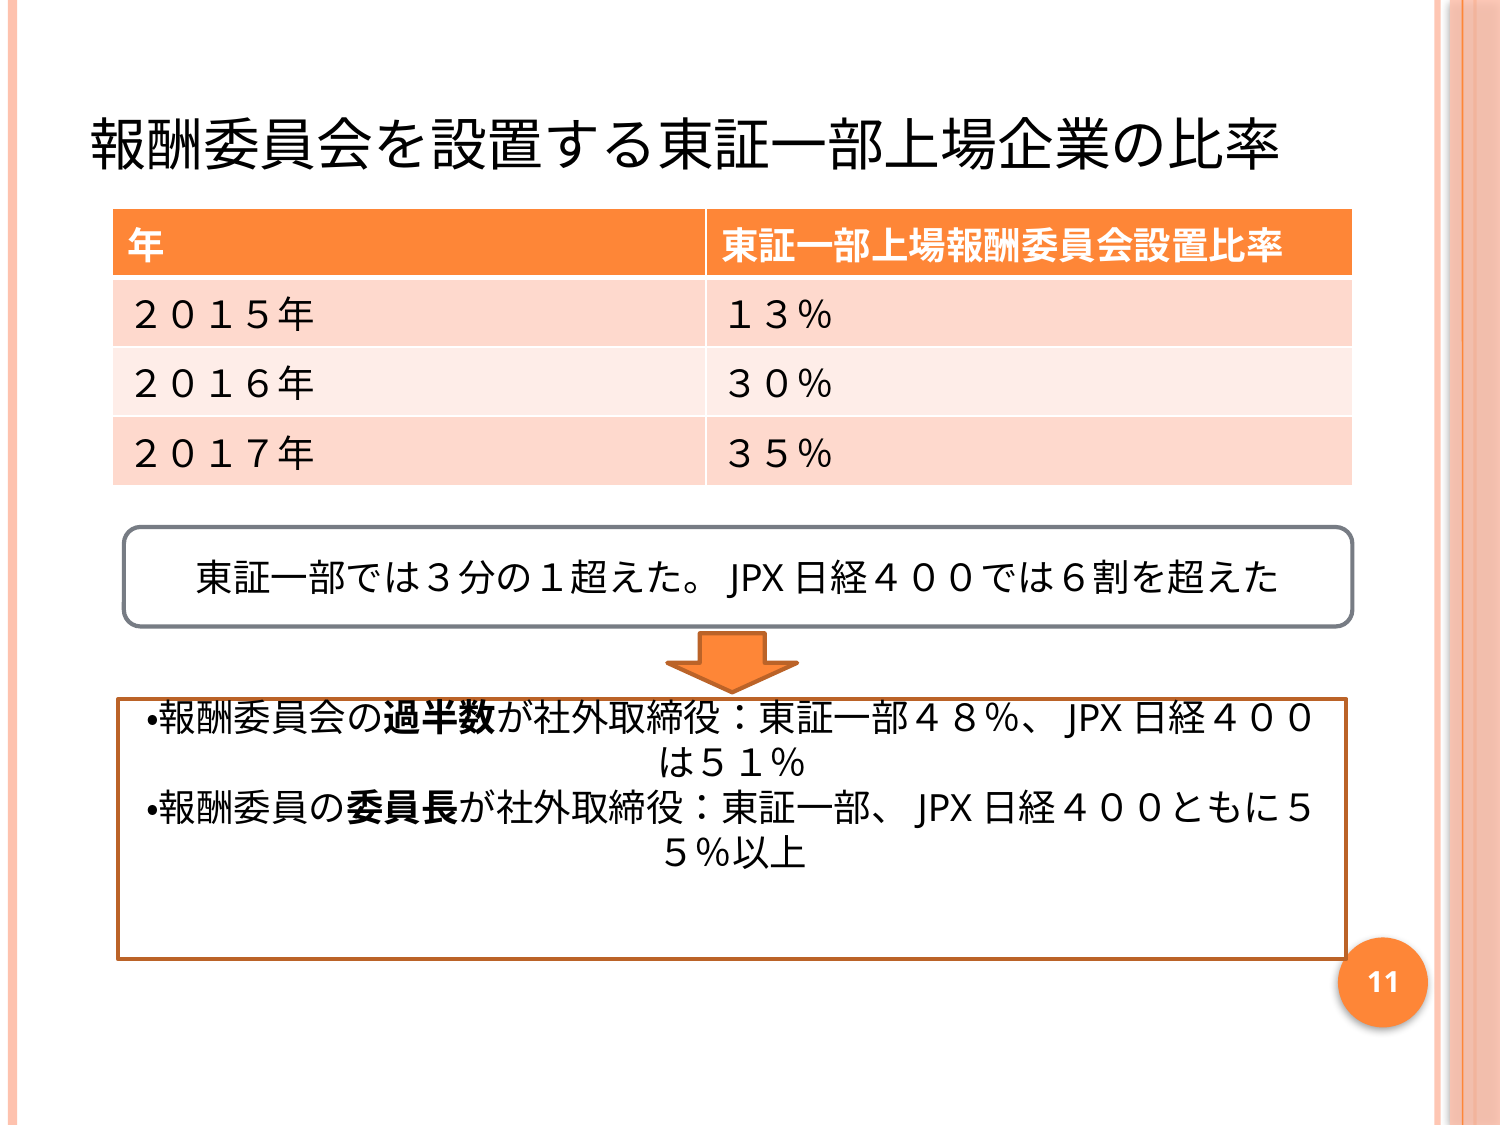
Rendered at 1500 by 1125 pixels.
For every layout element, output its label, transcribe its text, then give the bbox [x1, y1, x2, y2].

table_cell ３０％ [707, 348, 1352, 415]
table_header 東証一部上場報酬委員会設置比率 [707, 209, 1352, 275]
text_box [665, 631, 800, 695]
table_cell ２０１７年 [113, 417, 705, 485]
title 報酬委員会を設置する東証一部上場企業の比率 [75, 45, 1300, 185]
table_cell ３５％ [707, 417, 1352, 485]
table_cell ２０１５年 [113, 280, 705, 346]
text_box 東証一部では３分の１超えた。JPX日経４００では６割を超えた [121, 524, 1355, 629]
table_cell １３％ [707, 280, 1352, 346]
table_cell ２０１６年 [113, 348, 705, 415]
text_box ・報酬委員会の過半数が社外取締役：東証一部４８％、JPX日経４００は５１％ ・報酬委員の委員長が社外取締役：東証一部、JPX日経４００ともに５５％以上 [116, 697, 1348, 961]
table_header 年 [113, 209, 705, 275]
slide_number 11 [1333, 940, 1434, 1027]
